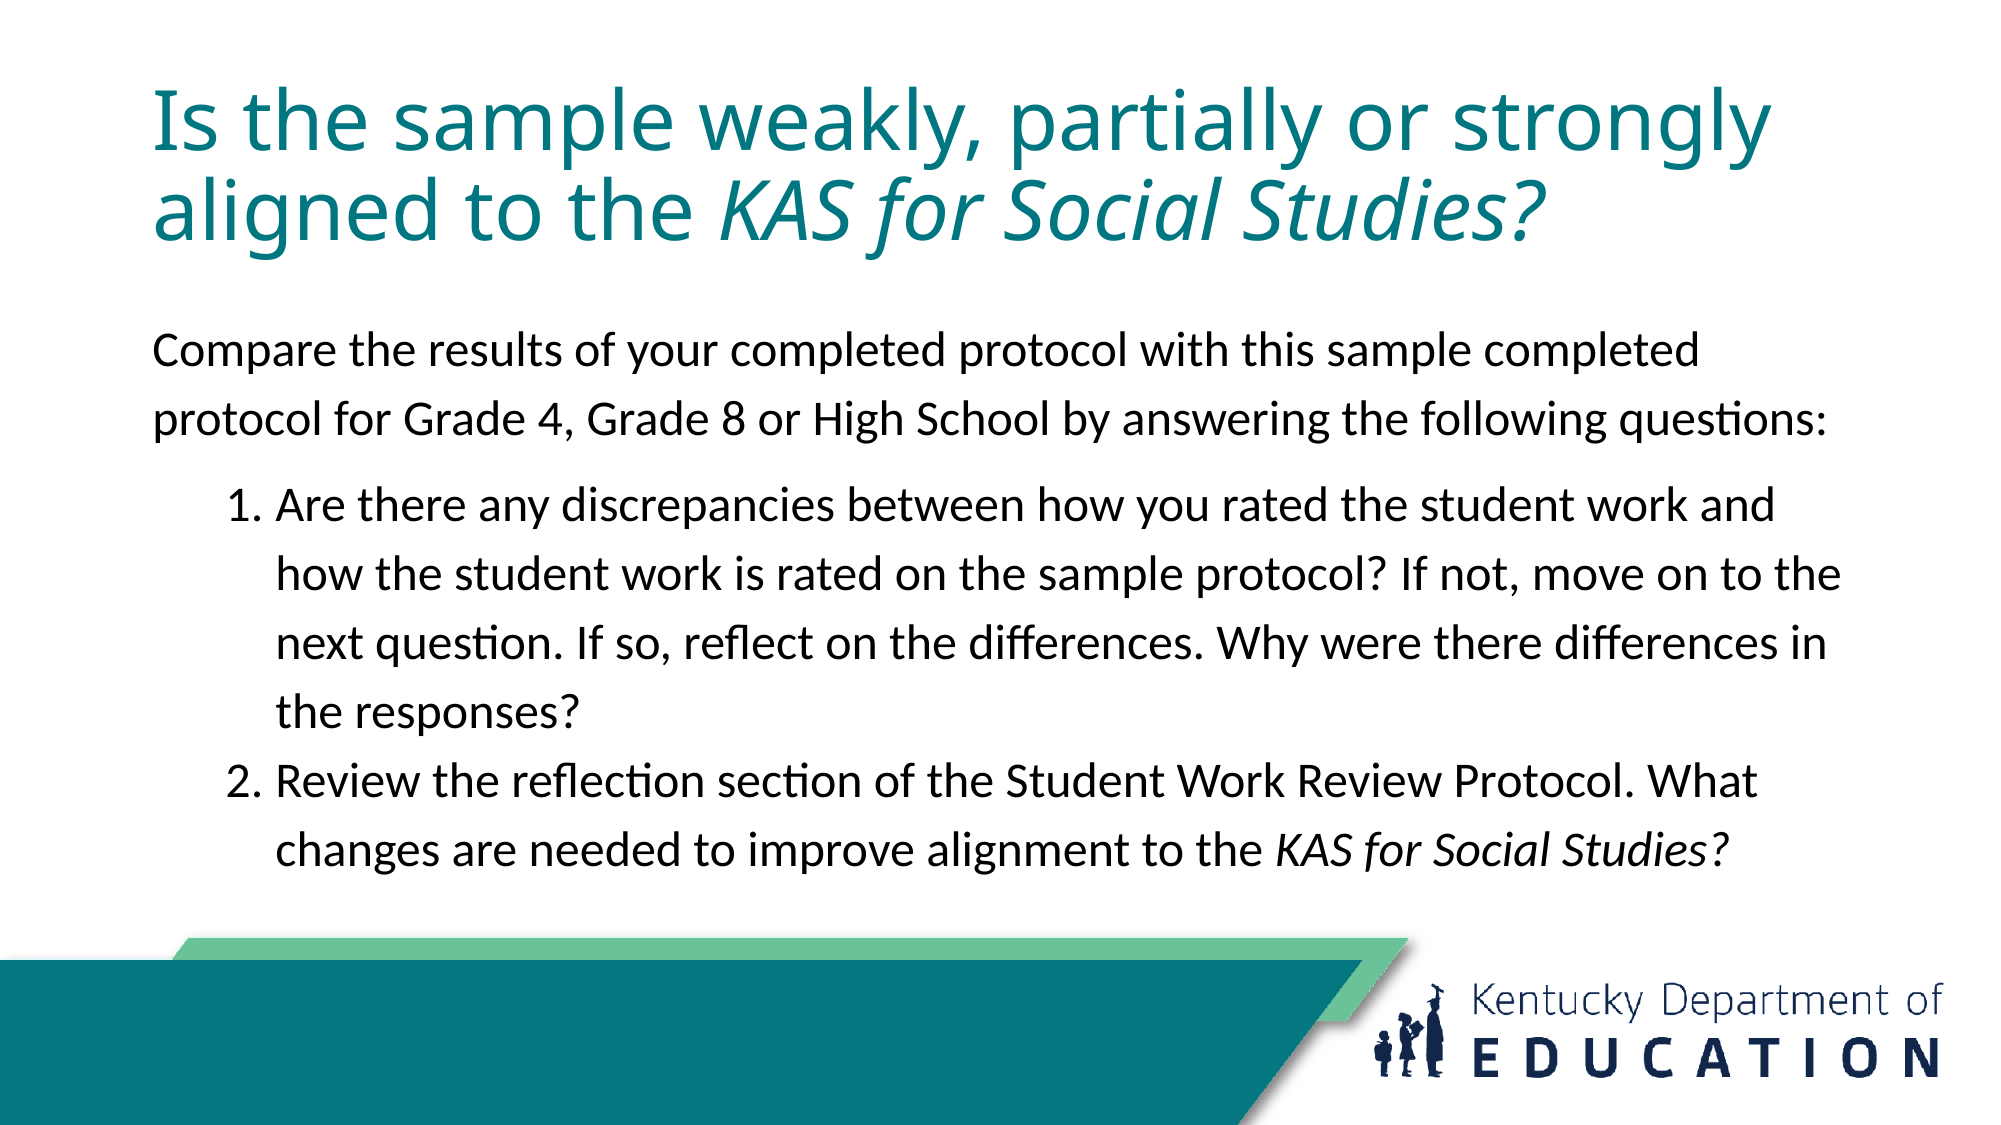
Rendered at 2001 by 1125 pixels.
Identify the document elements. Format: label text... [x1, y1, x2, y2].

picture [0, 0, 2001, 1125]
title Is the sample weakly, partially or strongly aligned to the KAS for Social Studies? [137, 59, 1863, 278]
list Compare the results of your completed protocol with this sample completed protocol for Grade 4, Grade 8 or High School by answering the following questions:​ Are there any discrepancies between how you rated the student work and how the student work is rated on the sample protocol? If not, move on to the next question. If so, reflect on the differences. Why were there differences in the responses?​ Review the reflection section of the Student Work Review Protocol. What changes are needed to improve alignment to the KAS for Social Studies? [137, 299, 1863, 1014]
